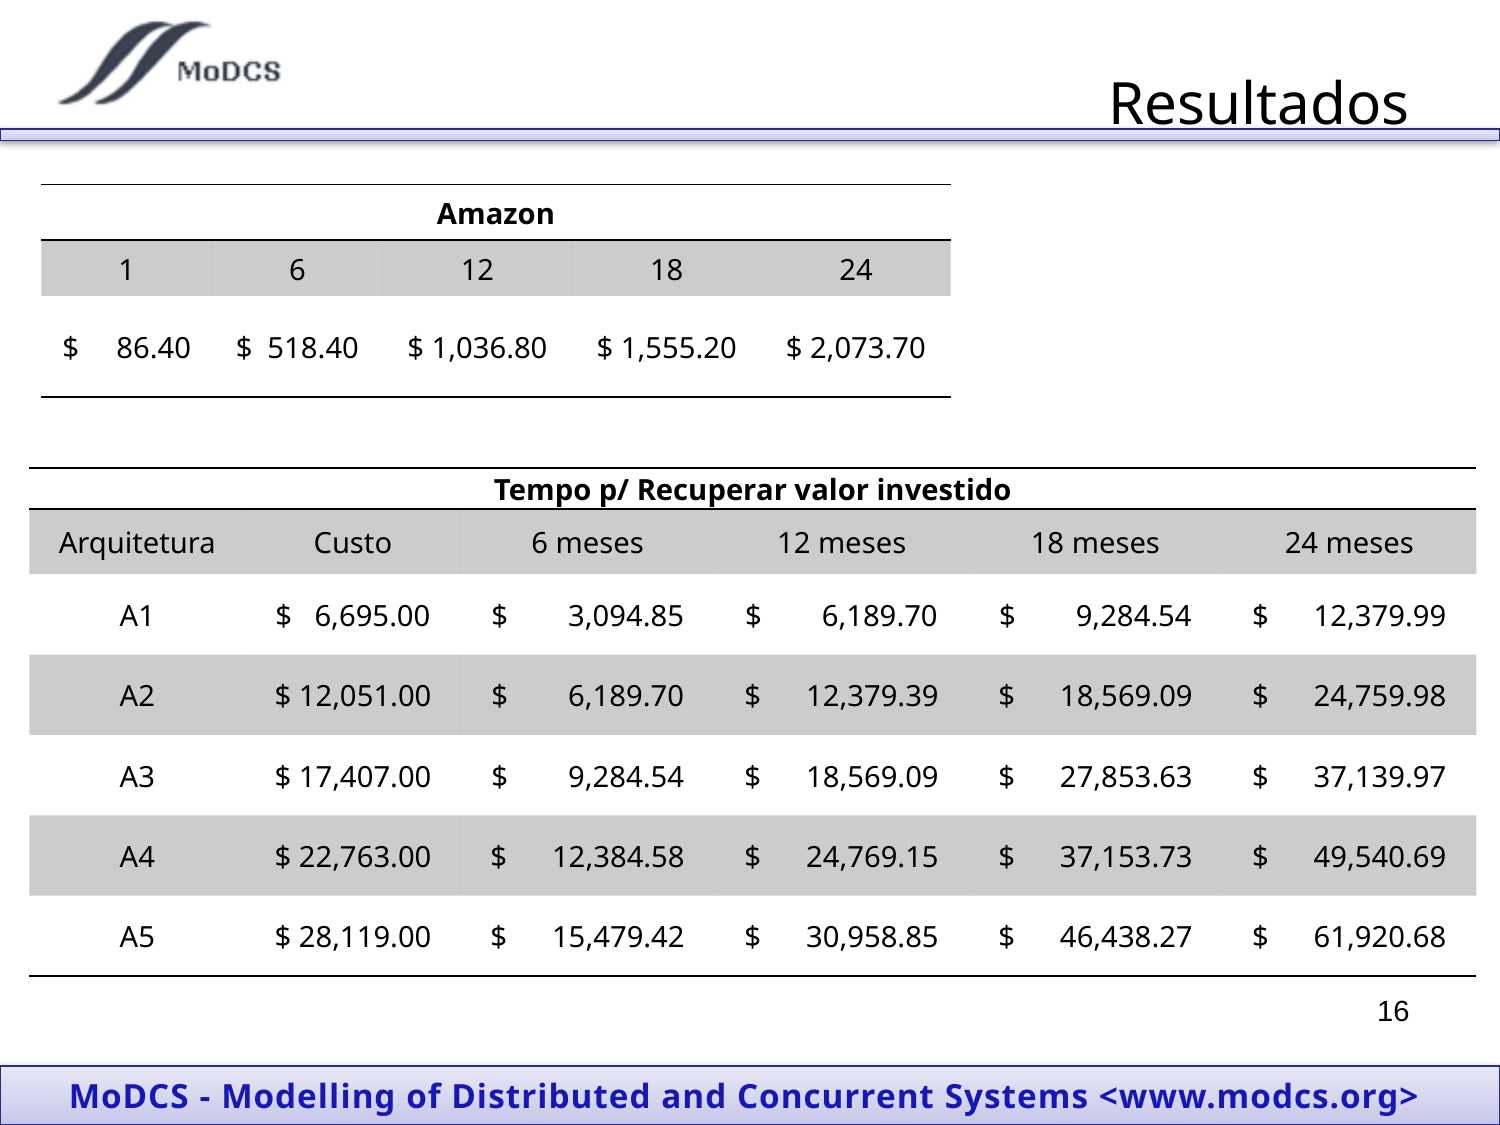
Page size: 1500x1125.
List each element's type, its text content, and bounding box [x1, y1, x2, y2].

picture [0, 0, 393, 128]
table_cell $ 12,384.58 [461, 815, 715, 896]
table_cell A4 [29, 815, 245, 896]
table_cell A2 [29, 655, 245, 735]
table_cell $ 24,759.98 [1222, 655, 1476, 735]
table_cell Custo [245, 510, 461, 574]
table_cell $ 22,763.00 [245, 815, 461, 896]
table_cell Arquitetura [29, 510, 245, 574]
table_cell 18 meses [969, 510, 1222, 574]
table_cell $ 2,073.70 [761, 296, 951, 396]
table_cell $ 30,958.85 [715, 896, 969, 975]
table_cell A1 [29, 574, 245, 655]
table_cell 6 [212, 241, 383, 296]
table_cell 18 [572, 241, 761, 296]
table_cell $ 49,540.69 [1222, 815, 1476, 896]
table_cell $ 15,479.42 [461, 896, 715, 975]
table_header Amazon [41, 185, 951, 239]
slide_number 16 [1074, 984, 1425, 1055]
table_cell A3 [29, 735, 245, 815]
table_cell $ 46,438.27 [969, 896, 1222, 975]
table_cell $ 518.40 [212, 296, 383, 396]
table_cell 12 [383, 241, 572, 296]
table_cell $ 37,153.73 [969, 815, 1222, 896]
table_cell $ 9,284.54 [969, 574, 1222, 655]
title Resultados [74, 7, 1425, 195]
table_cell $ 3,094.85 [461, 574, 715, 655]
table_cell $ 18,569.09 [969, 655, 1222, 735]
table_cell 6 meses [461, 510, 715, 574]
table_cell $ 18,569.09 [715, 735, 969, 815]
table_header Tempo p/ Recuperar valor investido [29, 469, 1476, 508]
table_cell $ 28,119.00 [245, 896, 461, 975]
table_cell $ 27,853.63 [969, 735, 1222, 815]
table_cell $ 6,695.00 [245, 574, 461, 655]
table_cell $ 61,920.68 [1222, 896, 1476, 975]
table_cell $ 1,036.80 [383, 296, 572, 396]
table_cell $ 6,189.70 [715, 574, 969, 655]
table_cell 1 [41, 241, 212, 296]
table_cell $ 12,051.00 [245, 655, 461, 735]
table_cell 12 meses [715, 510, 969, 574]
table_cell 24 meses [1222, 510, 1476, 574]
table_cell $ 86.40 [41, 296, 212, 396]
table_cell $ 6,189.70 [461, 655, 715, 735]
table_cell $ 9,284.54 [461, 735, 715, 815]
table_cell $ 12,379.39 [715, 655, 969, 735]
table_cell $ 37,139.97 [1222, 735, 1476, 815]
table_cell $ 12,379.99 [1222, 574, 1476, 655]
table_cell $ 24,769.15 [715, 815, 969, 896]
table_cell A5 [29, 896, 245, 975]
table_cell 24 [761, 241, 951, 296]
table_cell $ 17,407.00 [245, 735, 461, 815]
table_cell $ 1,555.20 [572, 296, 761, 396]
